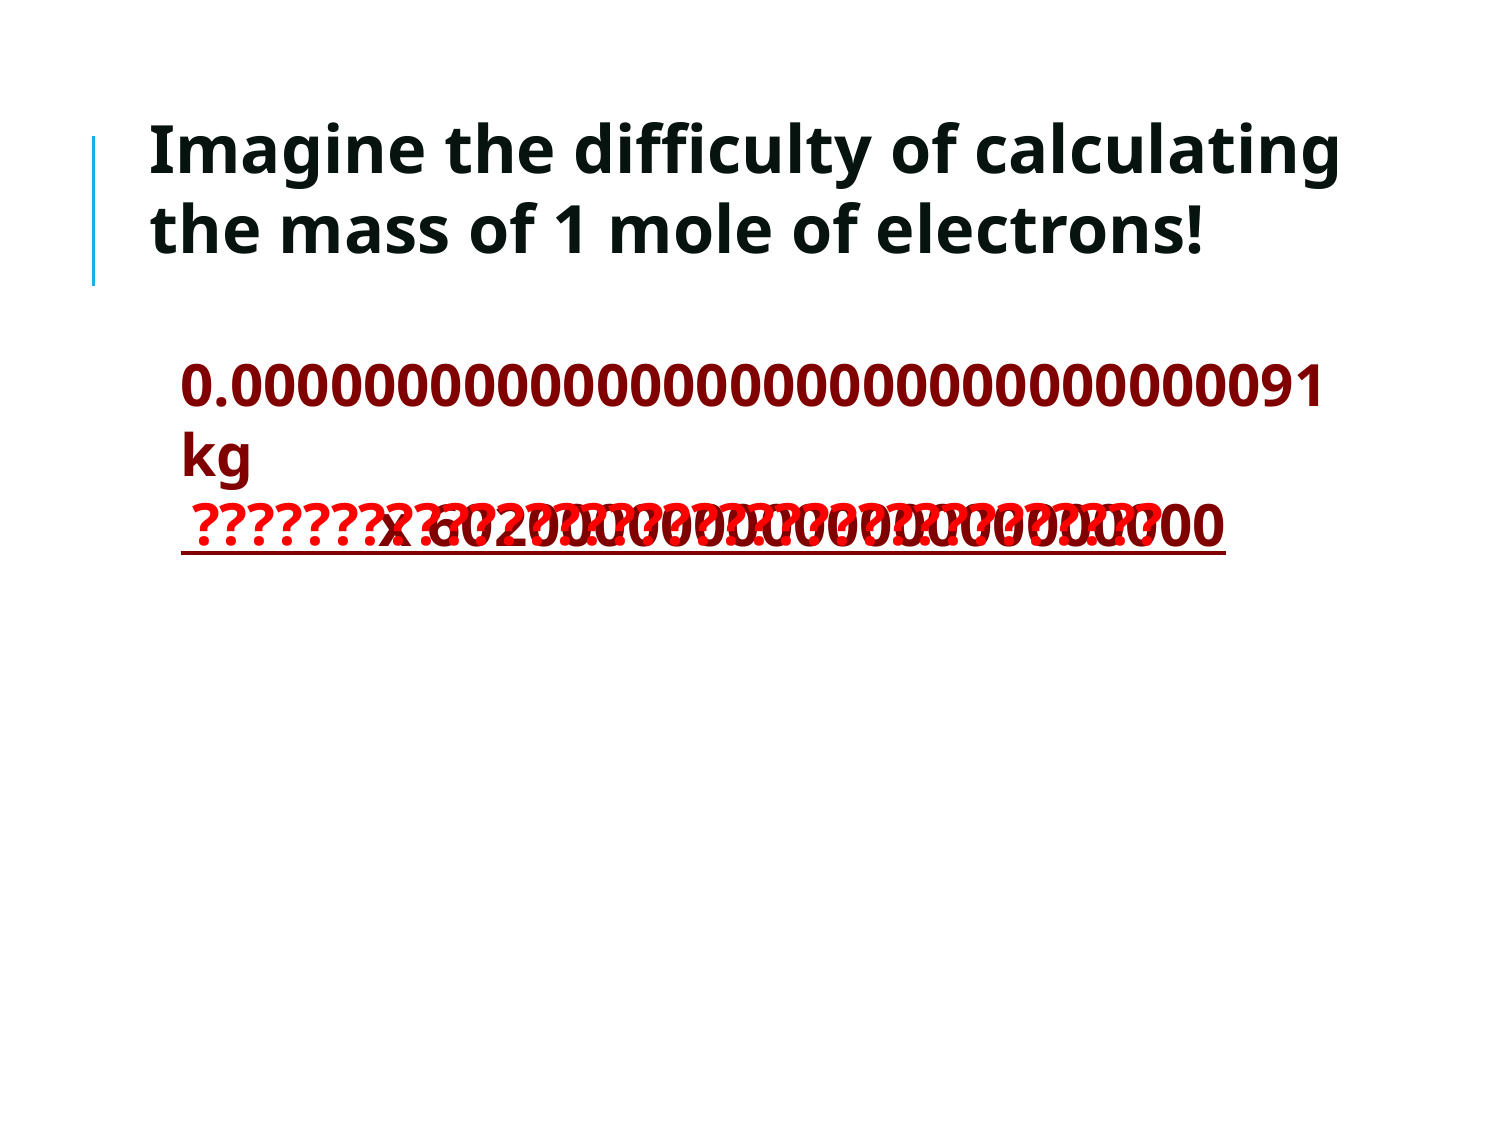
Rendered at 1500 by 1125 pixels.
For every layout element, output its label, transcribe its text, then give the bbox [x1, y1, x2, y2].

text_box 0.000000000000000000000000000000091 kg x 602000000000000000000000 [165, 340, 1350, 636]
text_box Imagine the difficulty of calculating the mass of 1 mole of electrons! [134, 99, 1400, 275]
text_box ??????????????????????????????????? [177, 479, 1339, 565]
